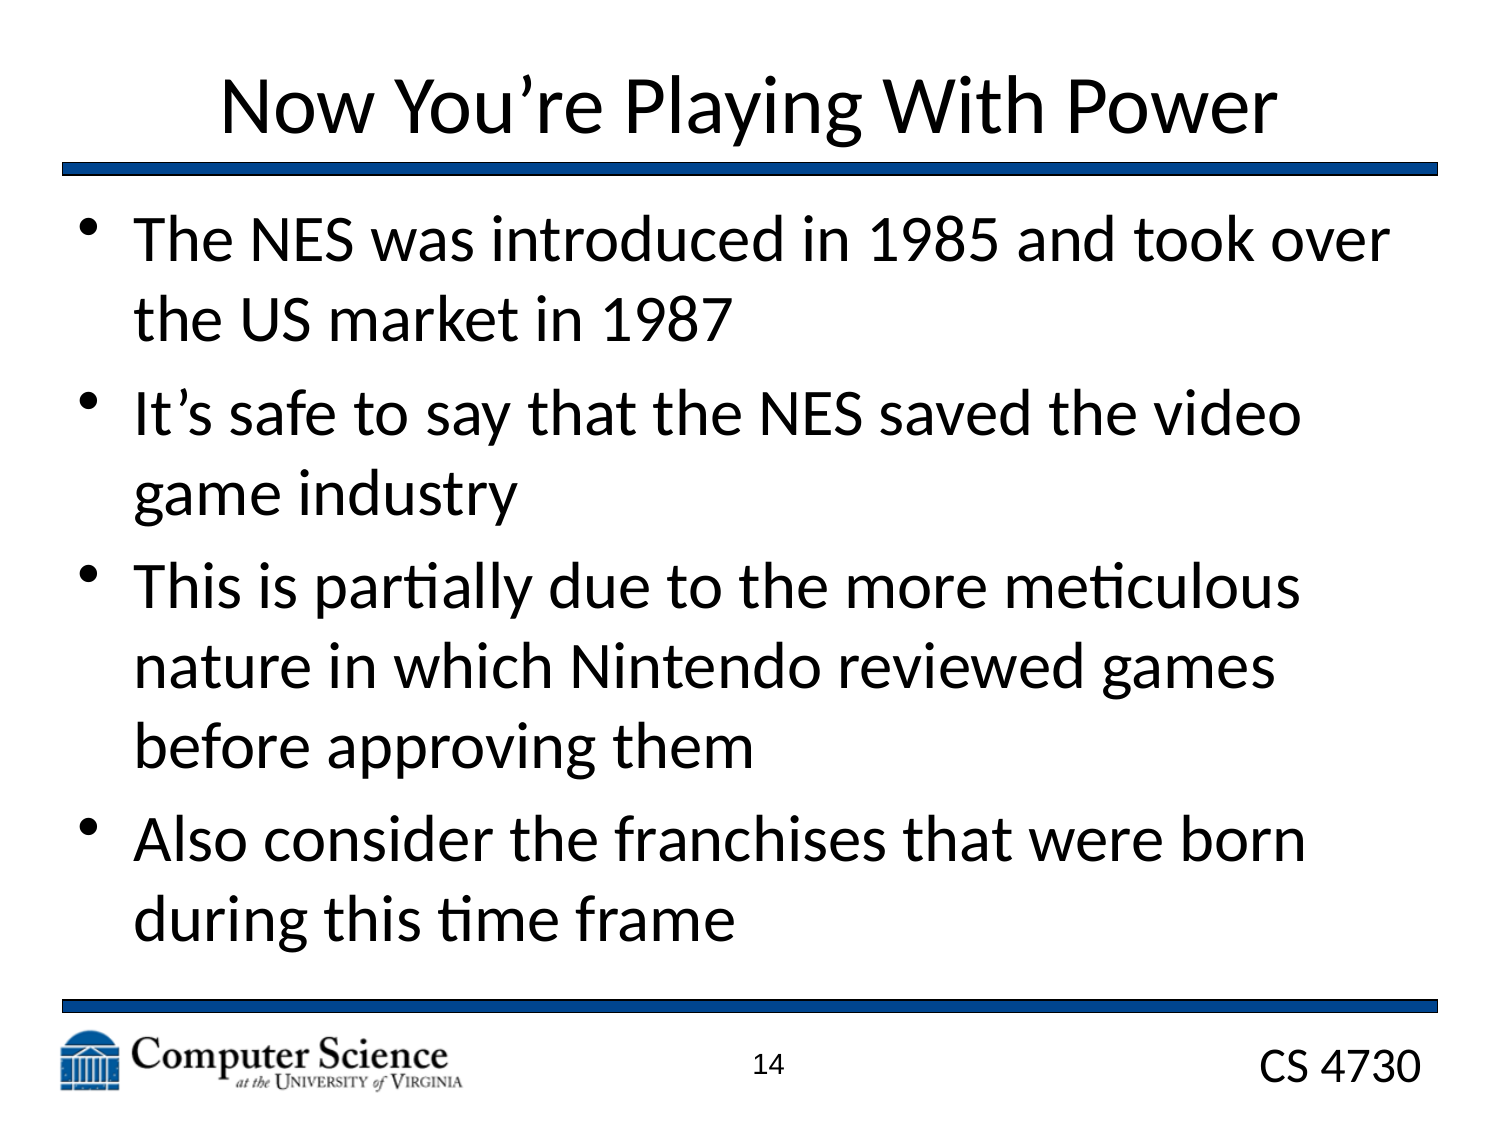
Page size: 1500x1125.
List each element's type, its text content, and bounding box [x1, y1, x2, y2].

picture [50, 1024, 472, 1101]
title Now You’re Playing With Power [62, 49, 1438, 151]
list The NES was introduced in 1985 and took over the US market in 1987 It’s safe to say that the NES saved the video game industry This is partially due to the more meticulous nature in which Nintendo reviewed games before approving them Also consider the franchises that were born during this time frame [62, 187, 1438, 1001]
footer 14 [512, 1037, 1026, 1088]
